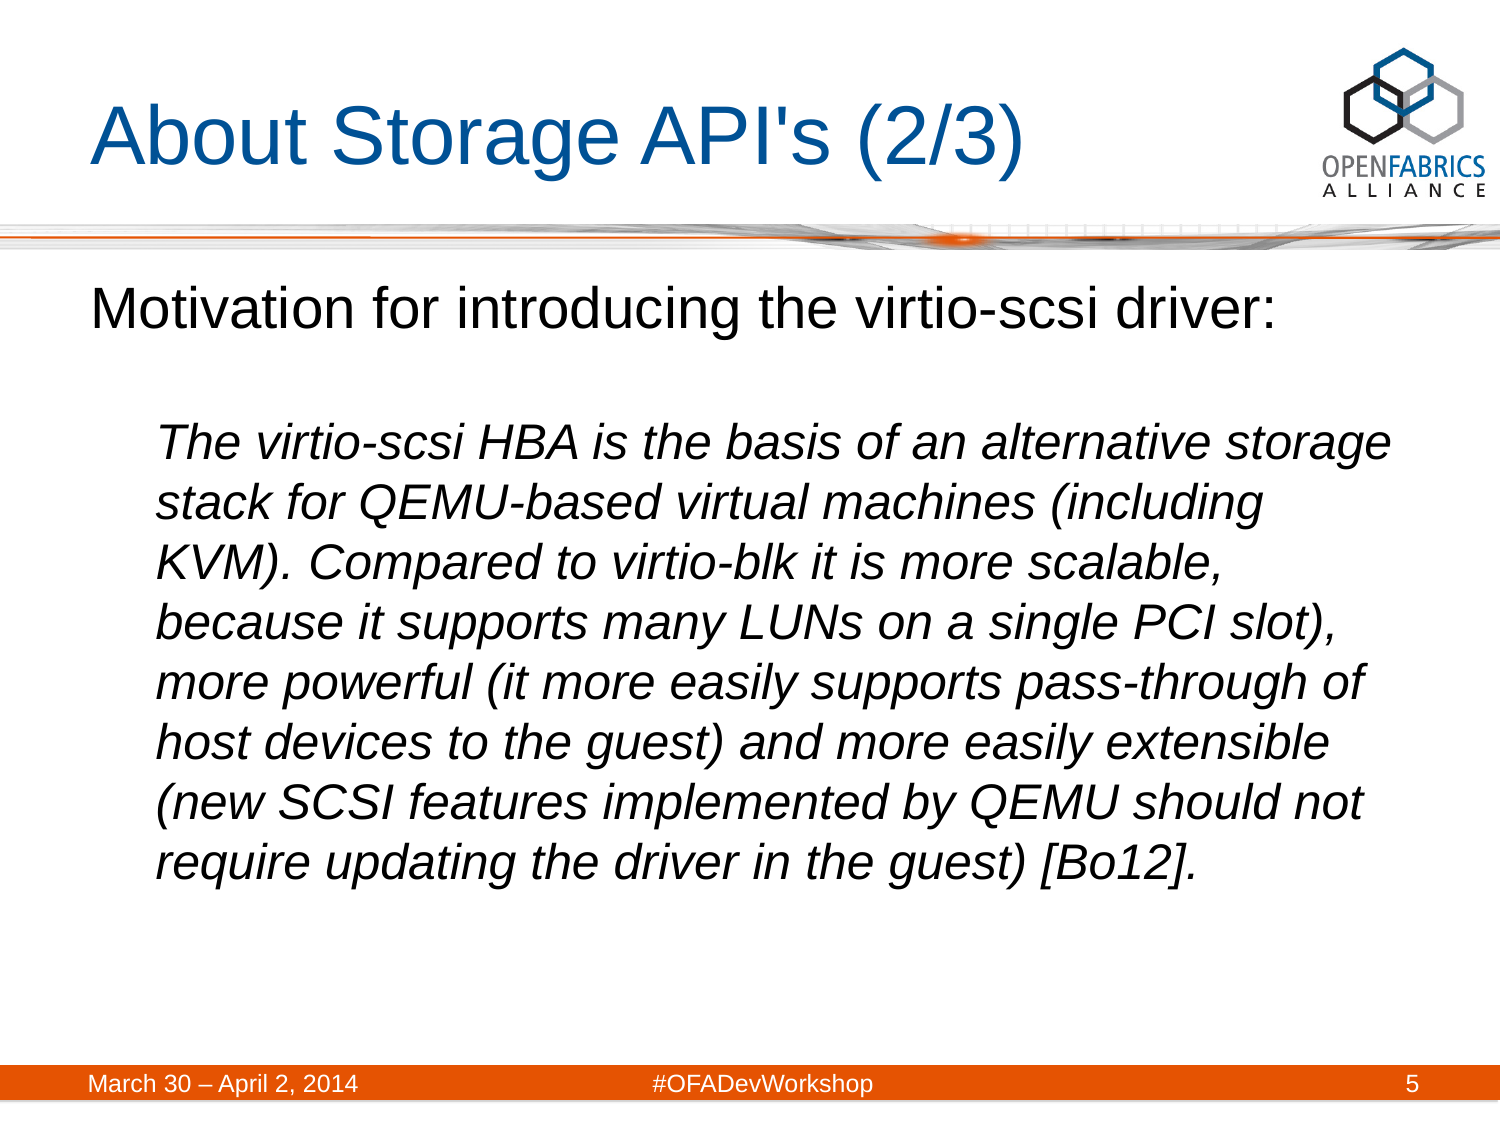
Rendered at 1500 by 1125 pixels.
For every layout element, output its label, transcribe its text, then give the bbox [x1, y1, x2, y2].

slide_number 5 [1256, 1065, 1435, 1100]
list Motivation for introducing the virtio-scsi driver: The virtio-scsi HBA is the basis of an alternative storage stack for QEMU-based virtual machines (including KVM). Compared to virtio-blk it is more scalable, because it supports many LUNs on a single PCI slot), more powerful (it more easily supports pass-through of host devices to the guest) and more easily extensible (new SCSI features implemented by QEMU should not require updating the driver in the guest) [Bo12]. [75, 262, 1425, 1025]
title About Storage API's (2/3) [75, 37, 1300, 225]
footer March 30 – April 2, 2014 #OFADevWorkshop [72, 1065, 1256, 1100]
picture [1312, 37, 1494, 219]
picture [0, 224, 1500, 236]
picture [0, 239, 1500, 250]
